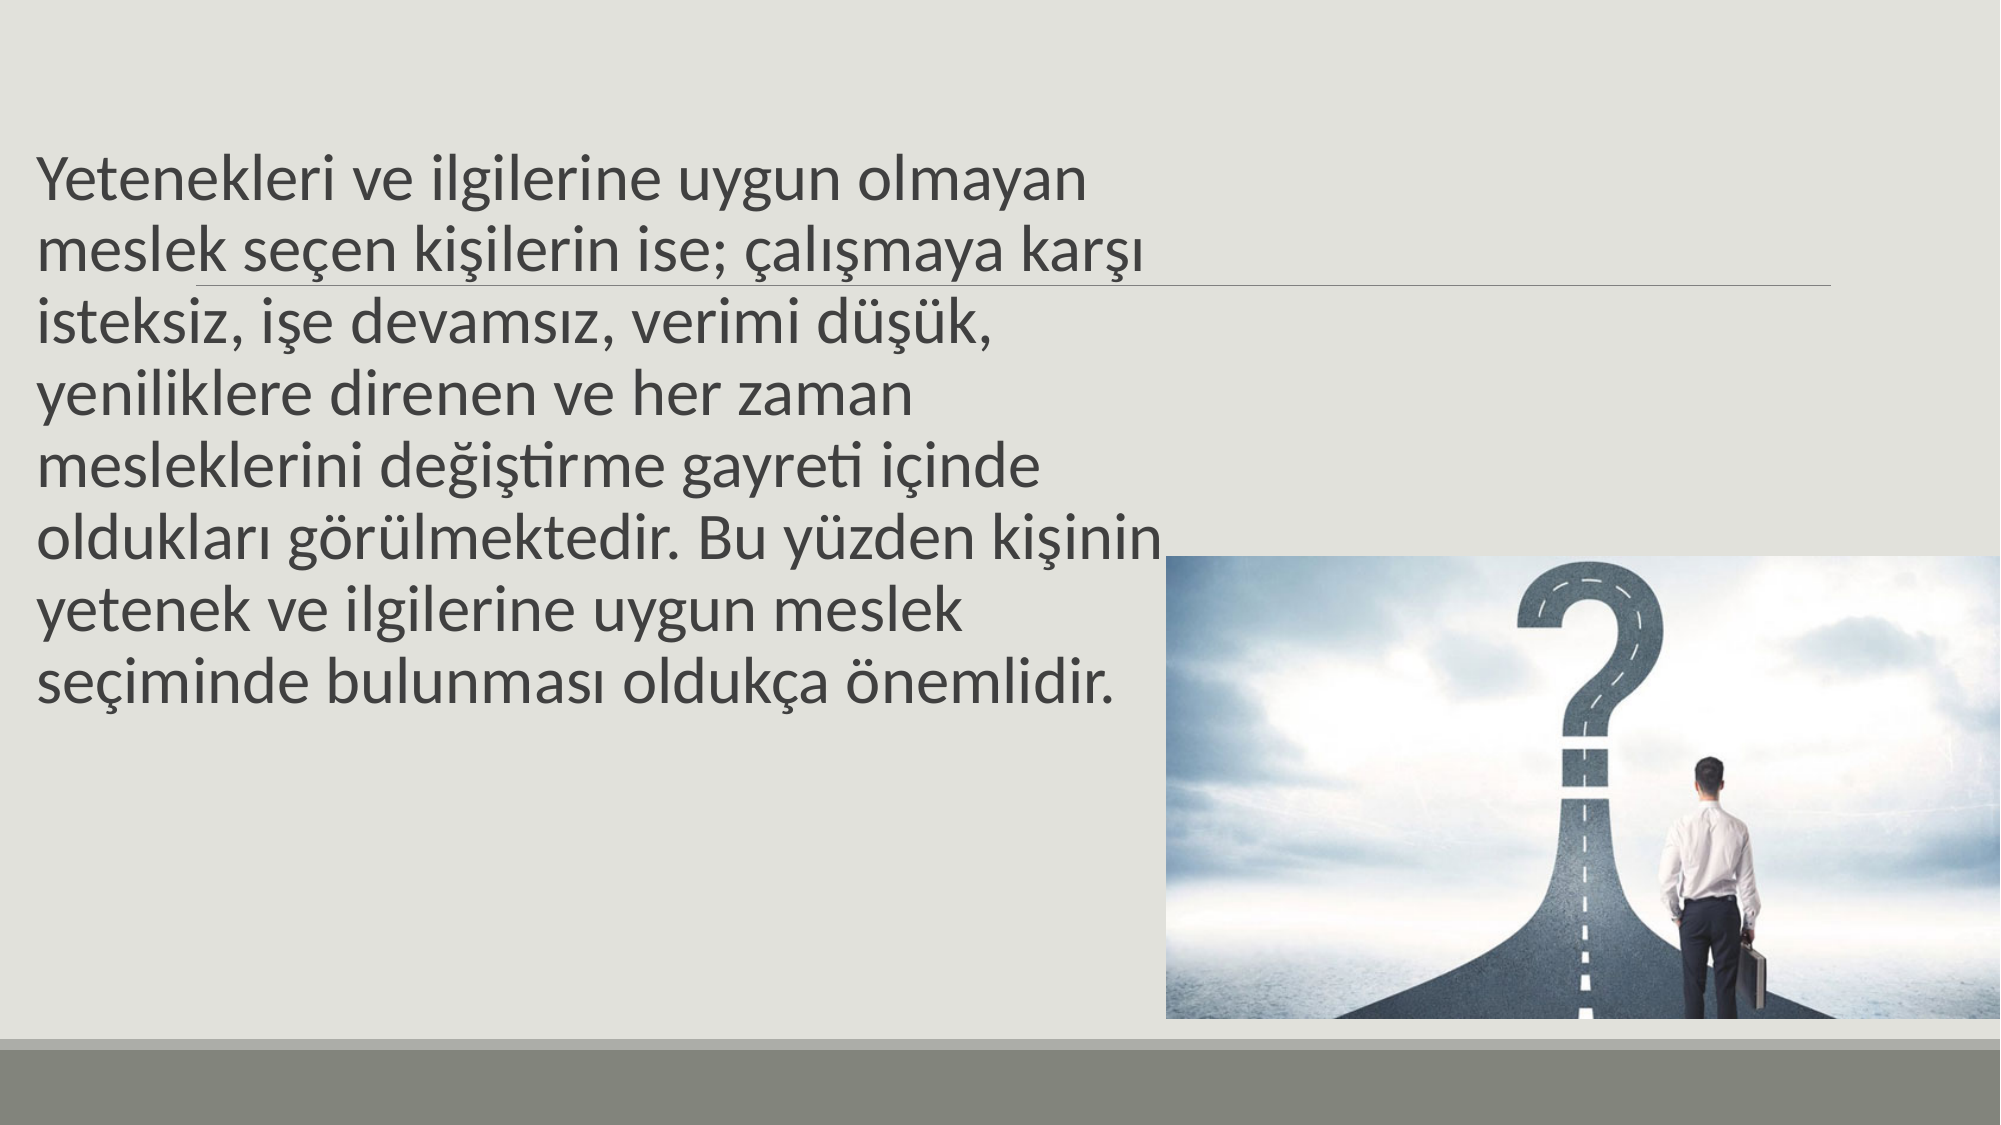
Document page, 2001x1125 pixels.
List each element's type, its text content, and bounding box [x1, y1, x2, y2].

picture [1165, 555, 2000, 1019]
list Yetenekleri ve ilgilerine uygun olmayan meslek seçen kişilerin ise; çalışmaya karşı isteksiz, işe devamsız, verimi düşük, yeniliklere direnen ve her zaman mesleklerini değiştirme gayreti içinde oldukları görülmektedir. Bu yüzden kişinin yetenek ve ilgilerine uygun meslek seçiminde bulunması oldukça önemlidir. [21, 135, 1213, 646]
